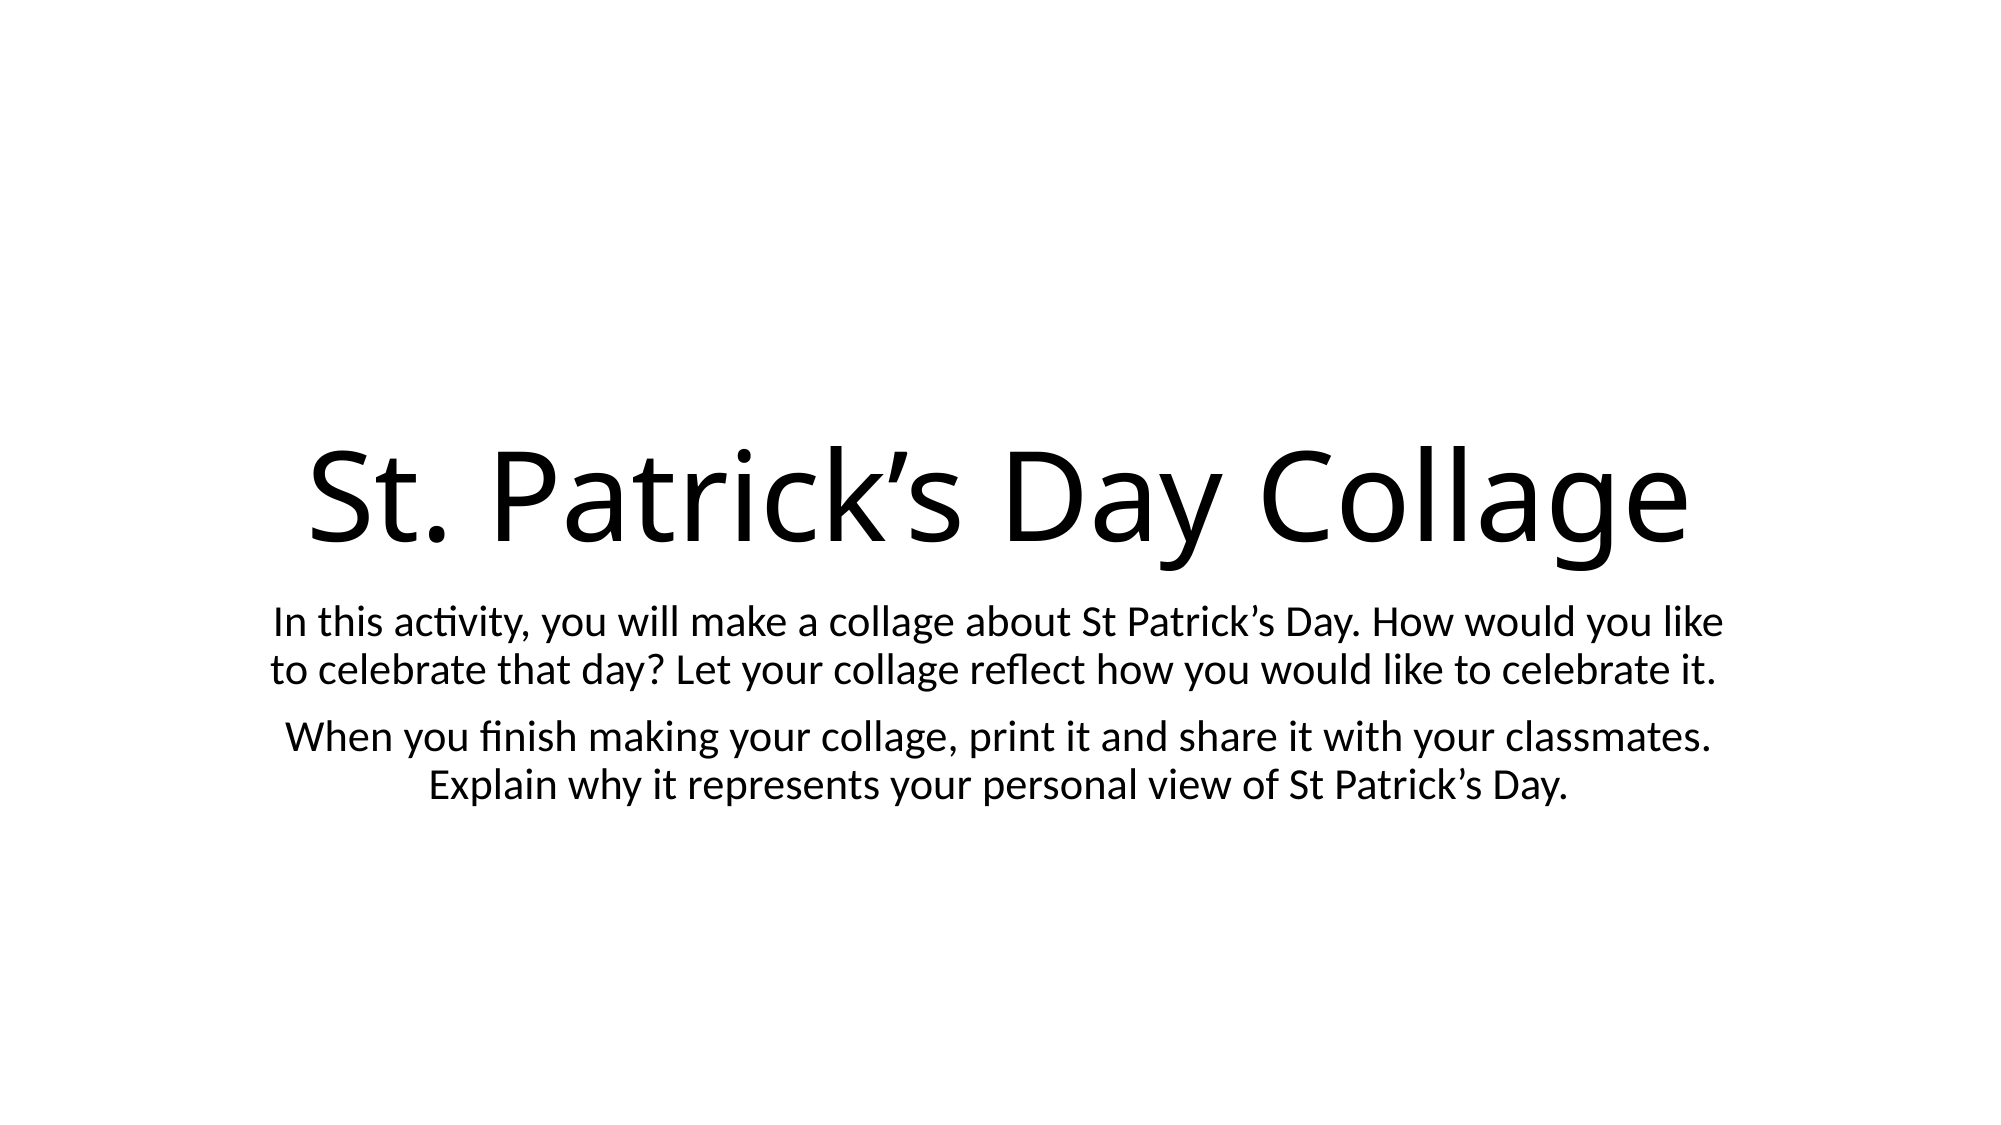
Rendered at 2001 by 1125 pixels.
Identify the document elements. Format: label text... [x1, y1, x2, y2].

title St. Patrick’s Day Collage [249, 184, 1750, 576]
subtitle In this activity, you will make a collage about St Patrick’s Day. How would you like to celebrate that day? Let your collage reflect how you would like to celebrate it. When you finish making your collage, print it and share it with your classmates. Explain why it represents your personal view of St Patrick’s Day. [249, 590, 1750, 863]
